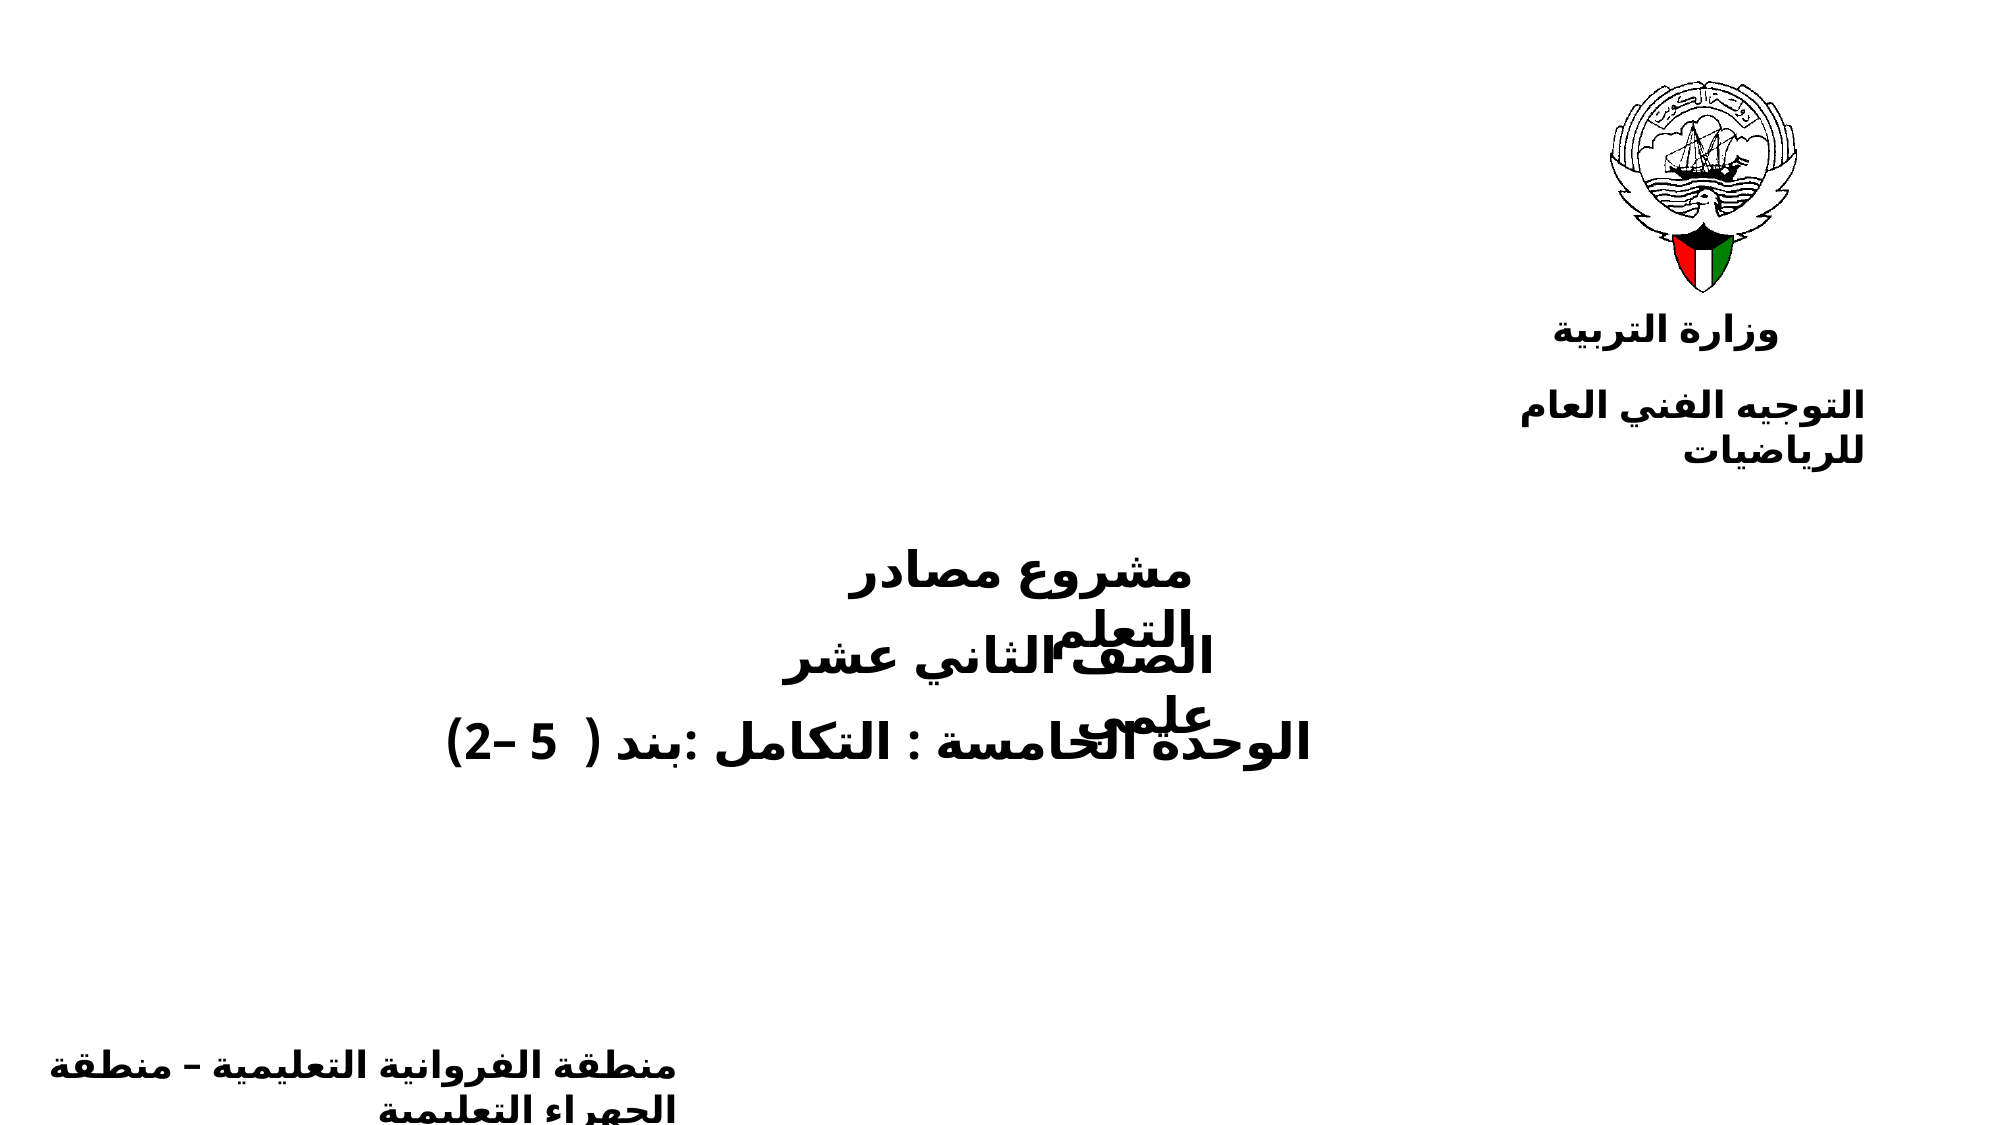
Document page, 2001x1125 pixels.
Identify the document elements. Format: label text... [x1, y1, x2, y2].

picture [1603, 70, 1801, 298]
text_box الوحدة الخامسة : التكامل :بند ( 5 –2) [371, 702, 1328, 777]
text_box الصف الثاني عشر علمي [687, 616, 1231, 702]
text_box وزارة التربية [1509, 297, 1795, 358]
text_box التوجيه الفني العام للرياضيات [1394, 373, 1881, 478]
text_box منطقة الفروانية التعليمية – منطقة الجهراء التعليمية [0, 1033, 693, 1125]
text_box مشروع مصادر التعلم [809, 529, 1210, 616]
